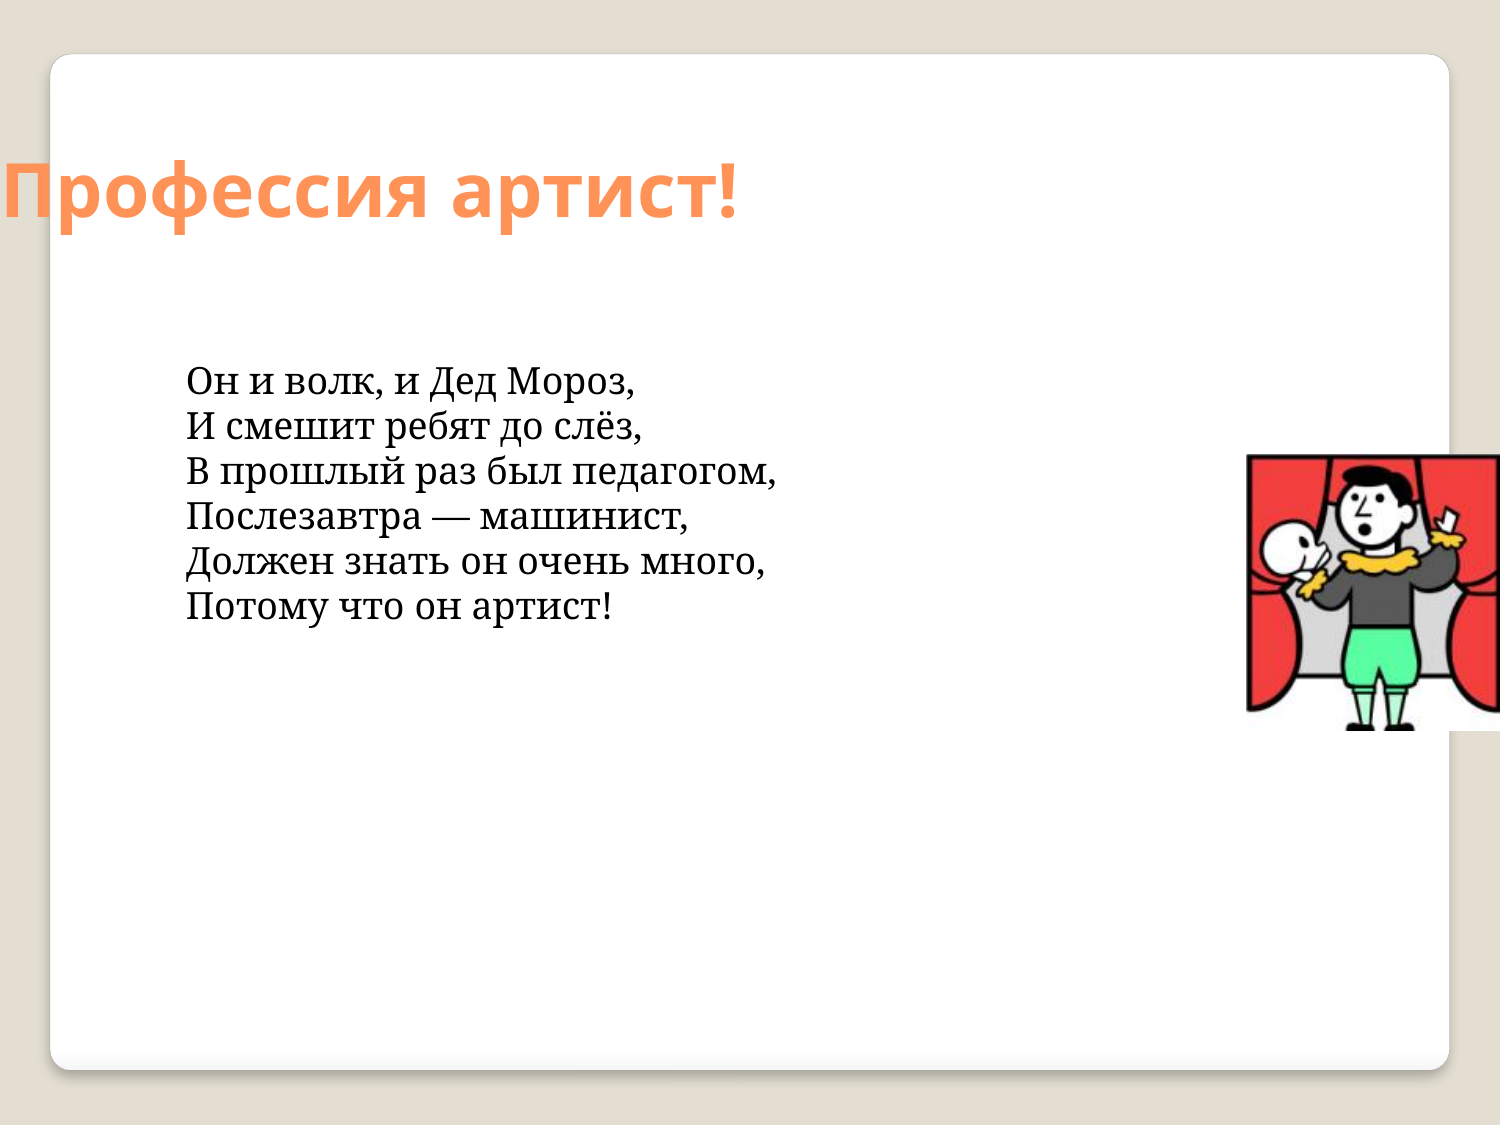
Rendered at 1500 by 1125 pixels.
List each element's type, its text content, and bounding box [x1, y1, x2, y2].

text_box Он и волк, и Дед Мороз, И смешит ребят до слёз, В прошлый раз был педагогом, Послезавтра — машинист, Должен знать он очень много, Потому что он артист! [171, 349, 921, 680]
title Профессия артист! [0, 45, 1350, 233]
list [1245, 453, 1500, 731]
